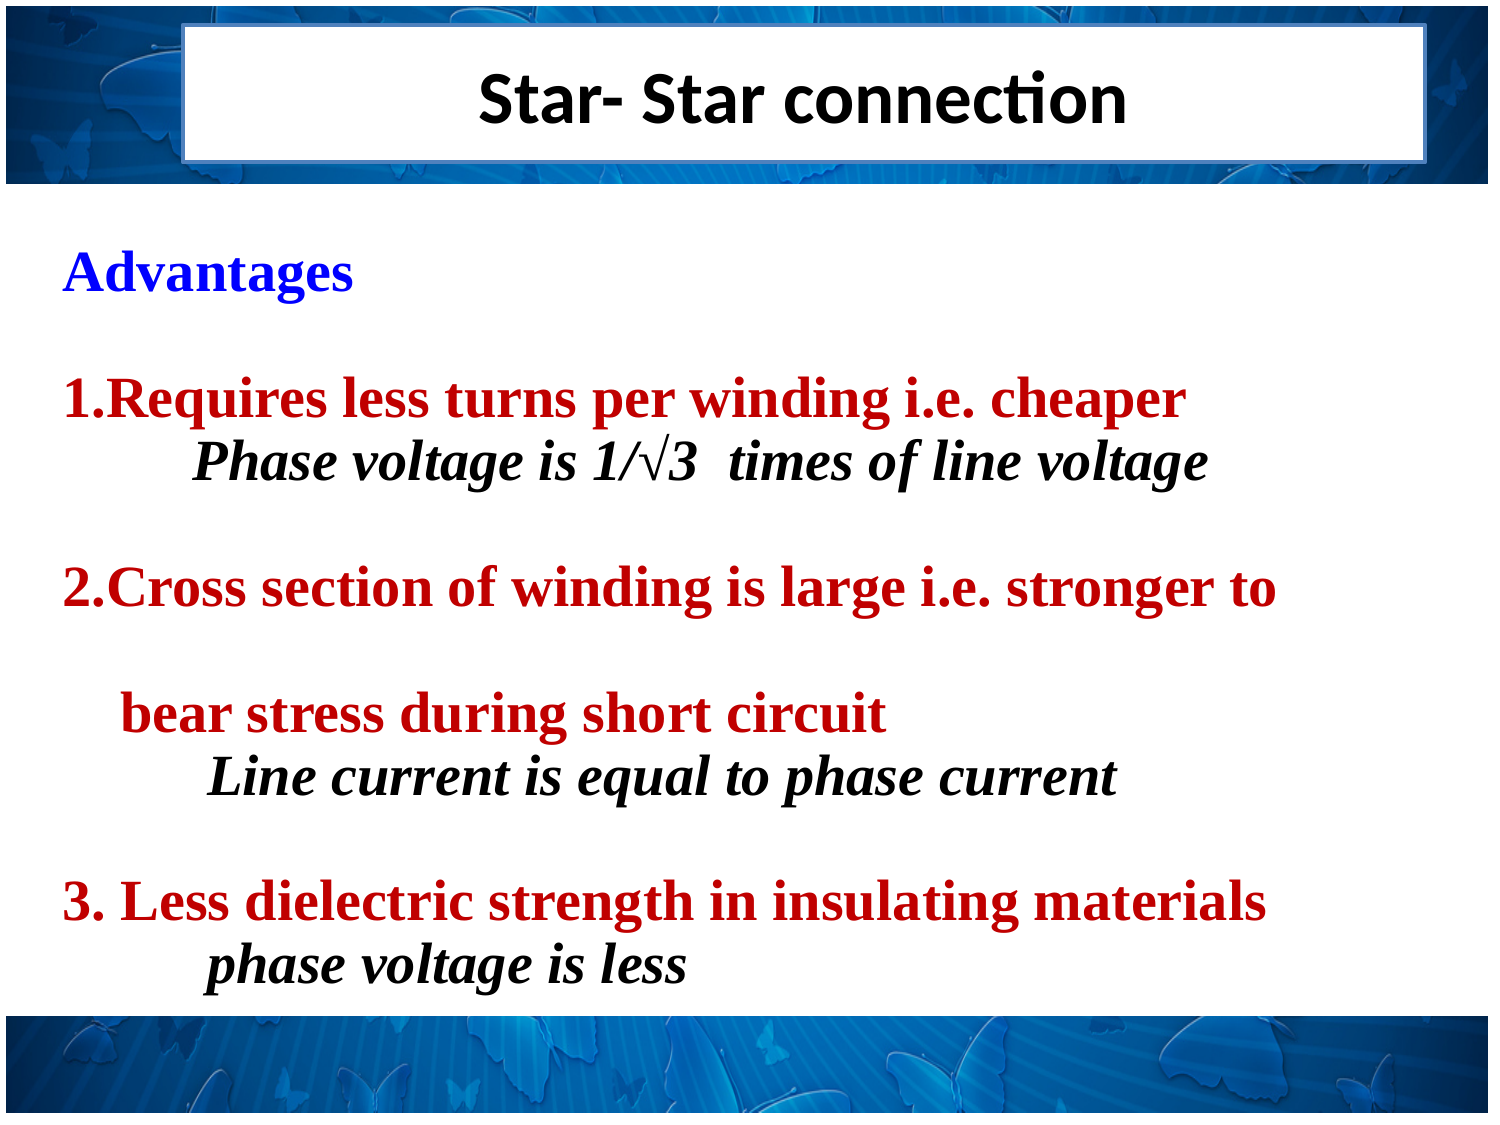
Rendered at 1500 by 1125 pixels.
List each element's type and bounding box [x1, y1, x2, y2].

text_box [6, 5, 1488, 1113]
